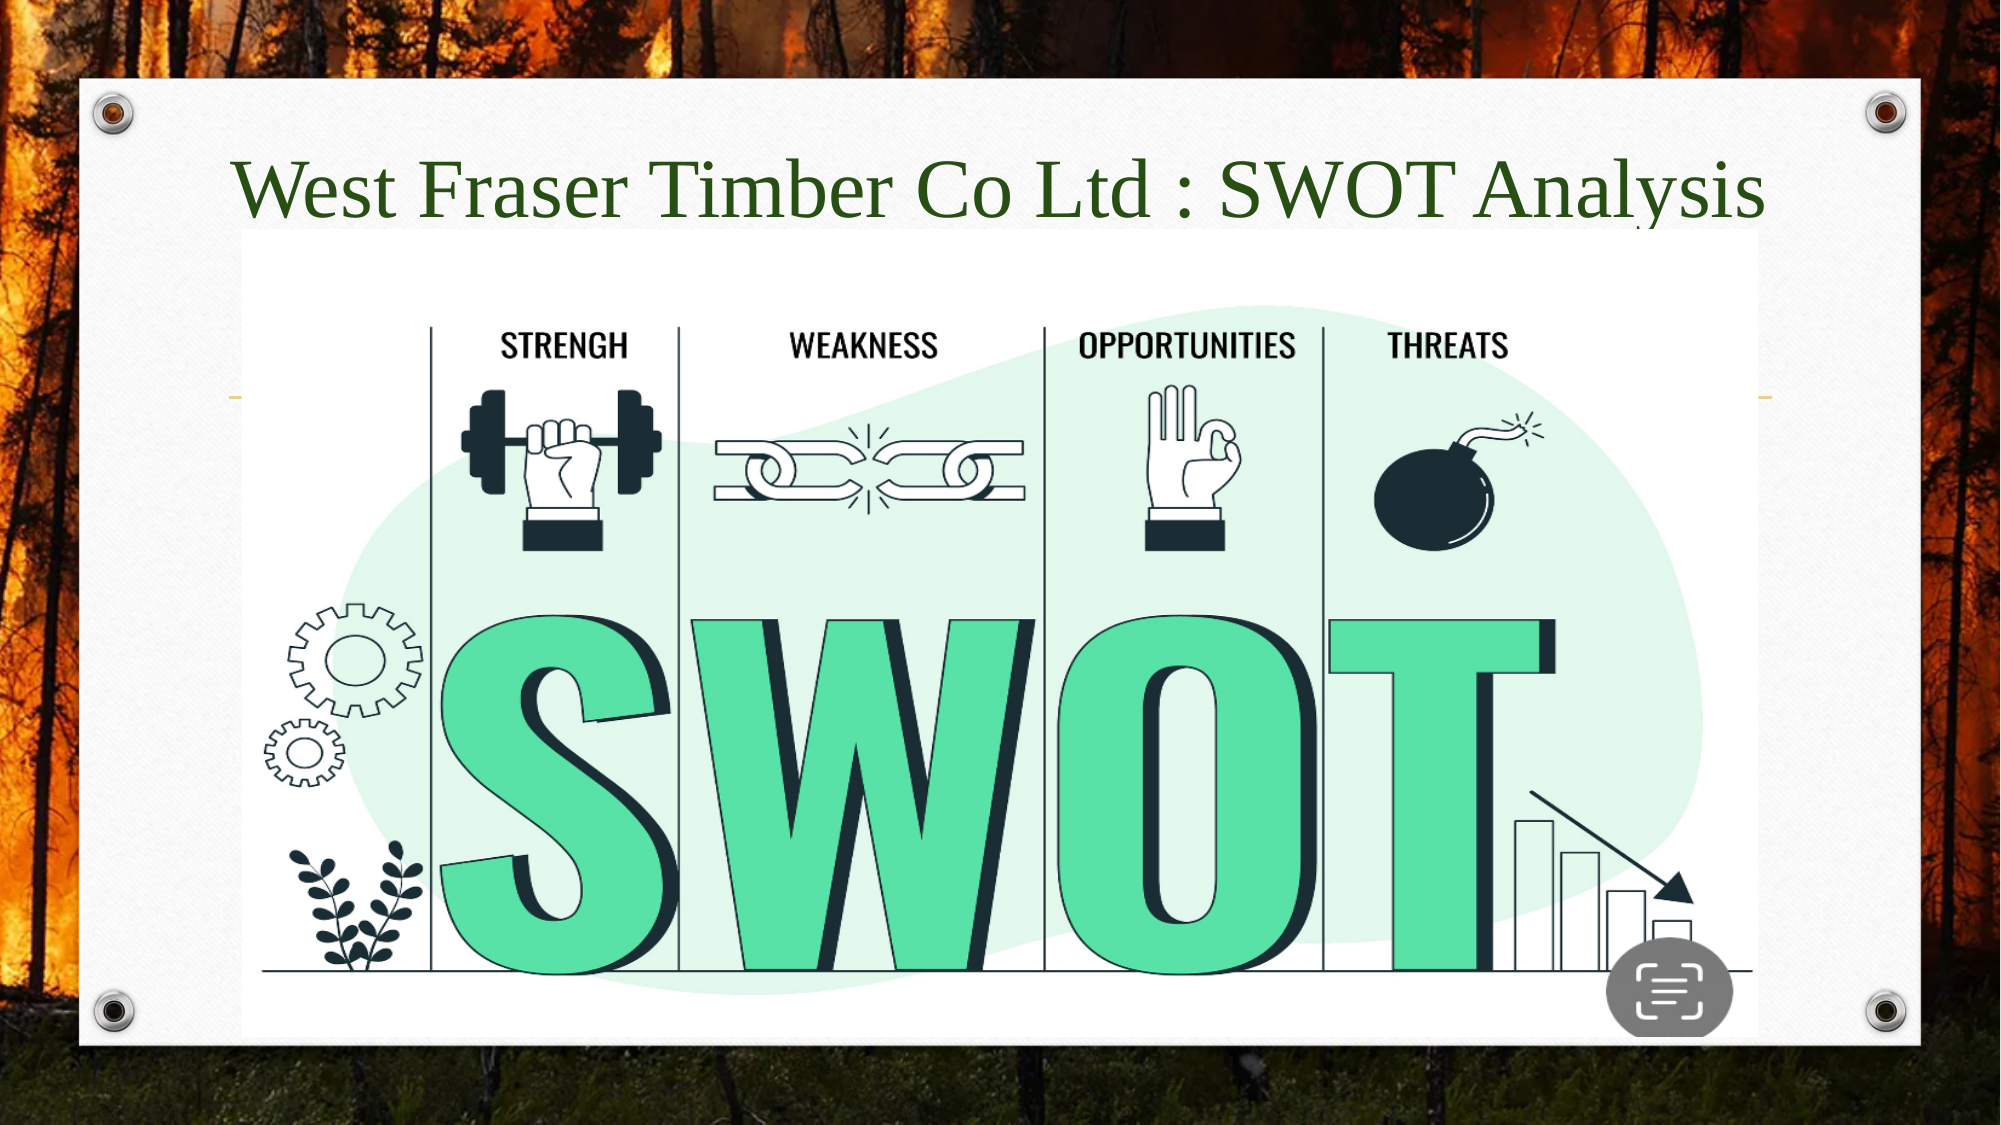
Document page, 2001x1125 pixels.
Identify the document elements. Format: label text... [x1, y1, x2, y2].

title West Fraser Timber Co Ltd : SWOT Analysis [212, 122, 1788, 246]
picture [0, 0, 2001, 1125]
